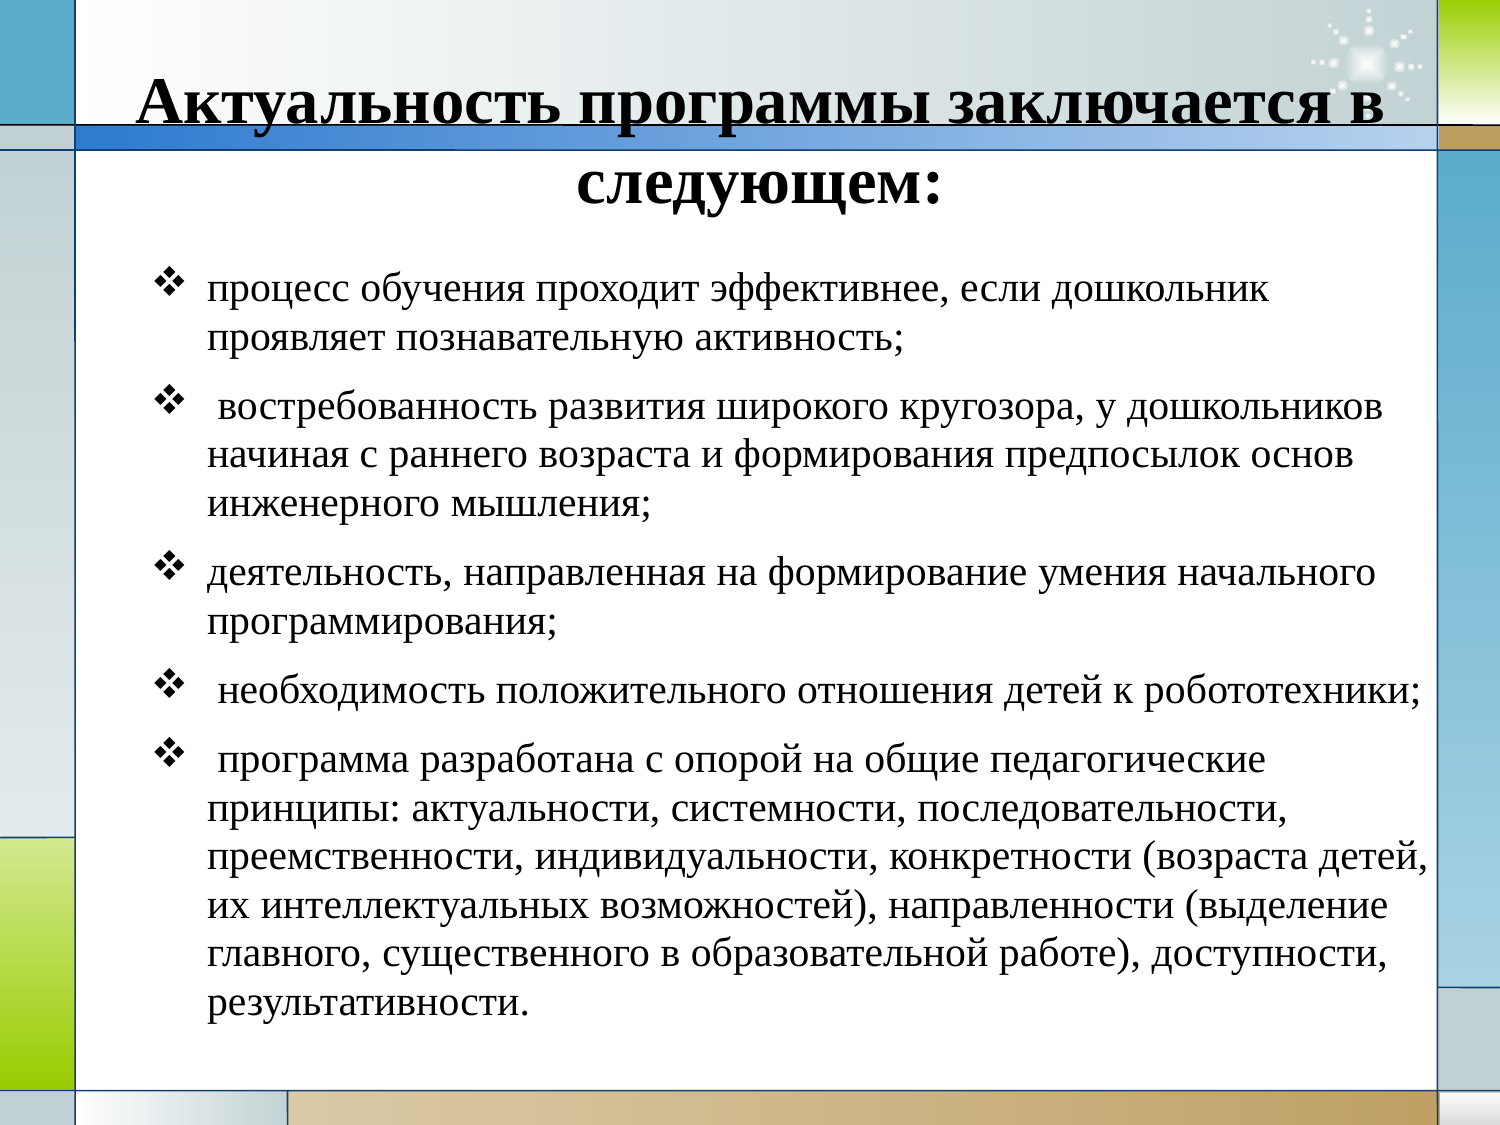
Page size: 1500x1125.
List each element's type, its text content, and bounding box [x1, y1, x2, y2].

title Актуальность программы заключается в следующем: [74, 0, 1448, 114]
list процесс обучения проходит эффективнее, если дошкольник проявляет познавательную активность; востребованность развития широкого кругозора, у дошкольников начиная с раннего возраста и формирования предпосылок основ инженерного мышления; деятельность, направленная на формирование умения начального программирования; необходимость положительного отношения детей к робототехники; программа разработана с опорой на общие педагогические принципы: актуальности, системности, последовательности, преемственности, индивидуальности, конкретности (возраста детей, их интеллектуальных возможностей), направленности (выделение главного, существенного в образовательной работе), доступности, результативности. [135, 255, 1448, 1125]
